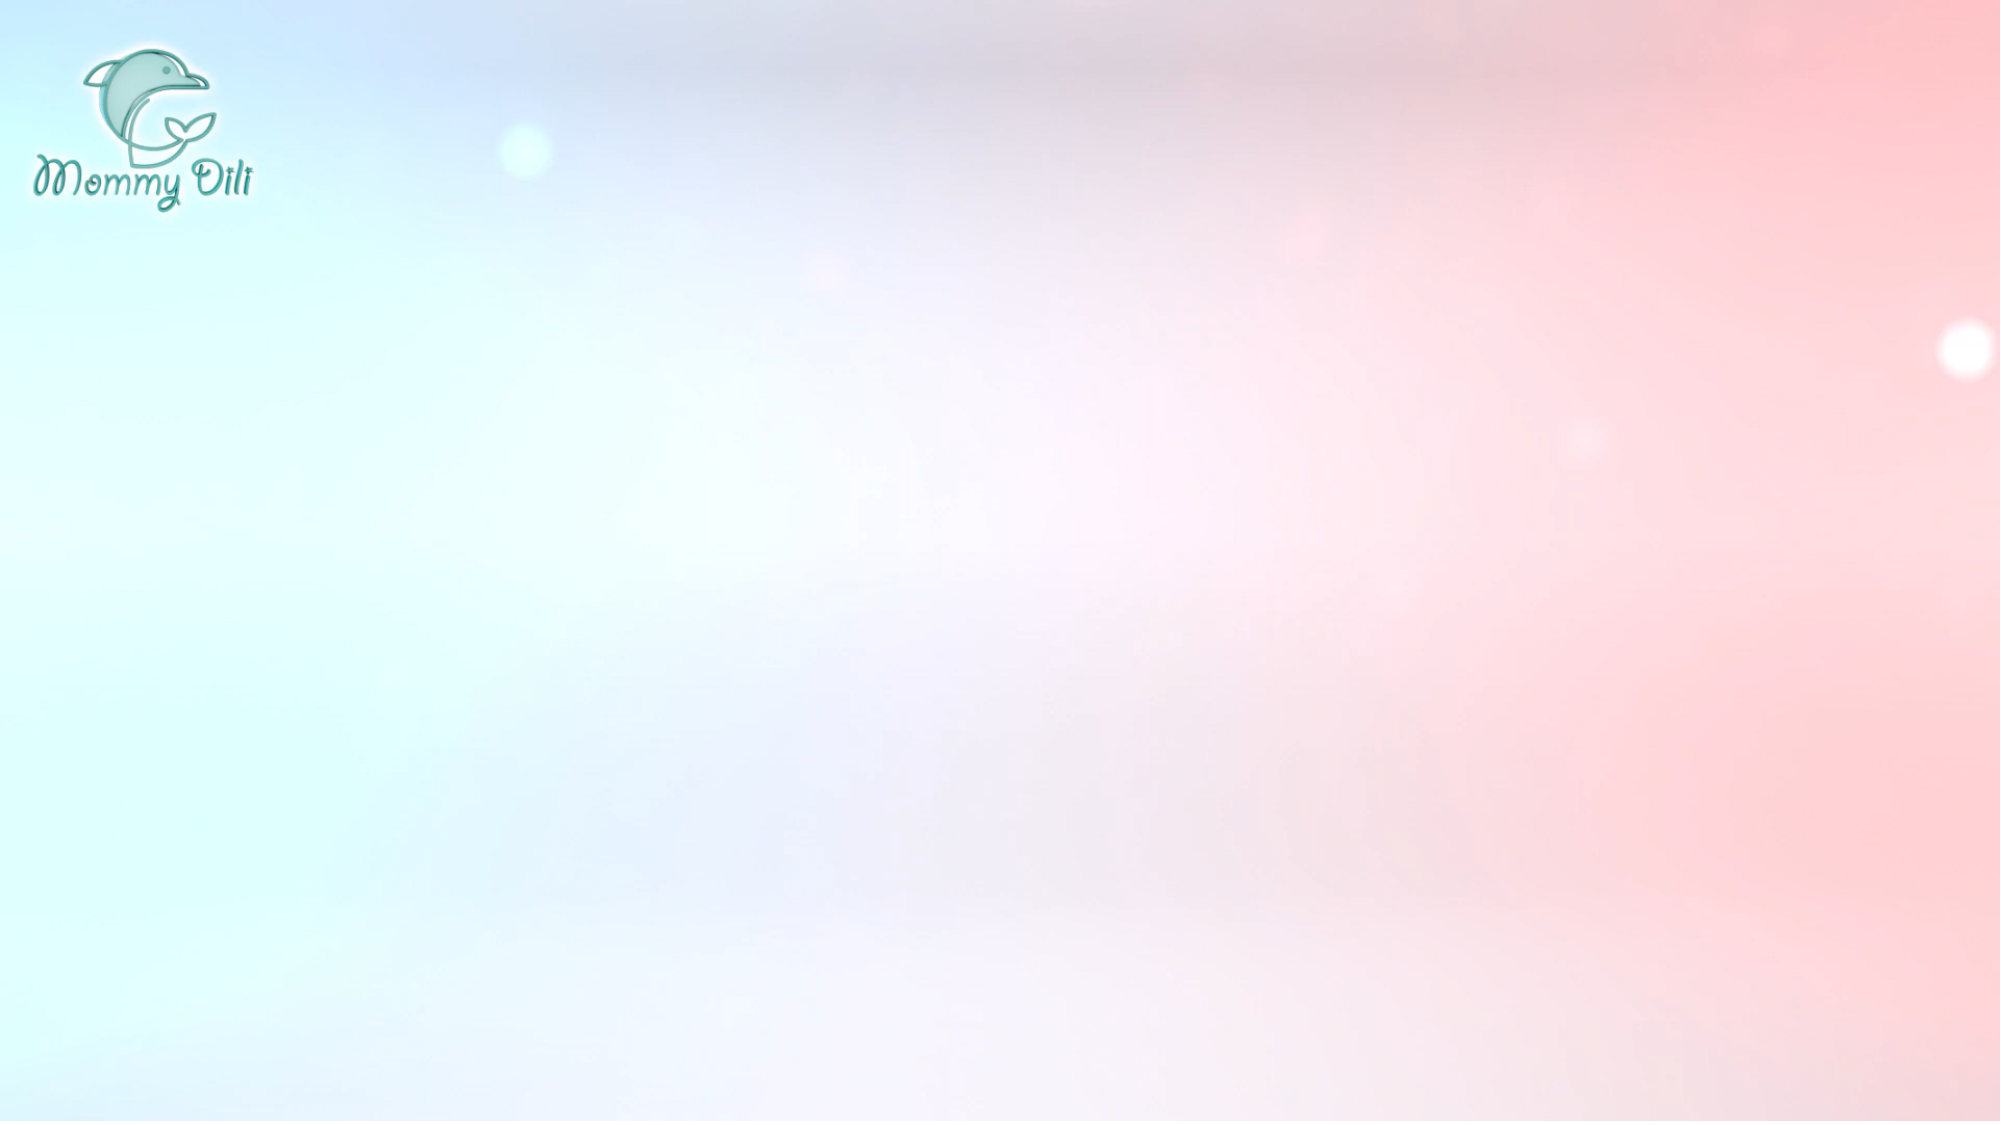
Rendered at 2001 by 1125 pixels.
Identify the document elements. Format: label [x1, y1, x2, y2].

text_box [0, 0, 2000, 1122]
